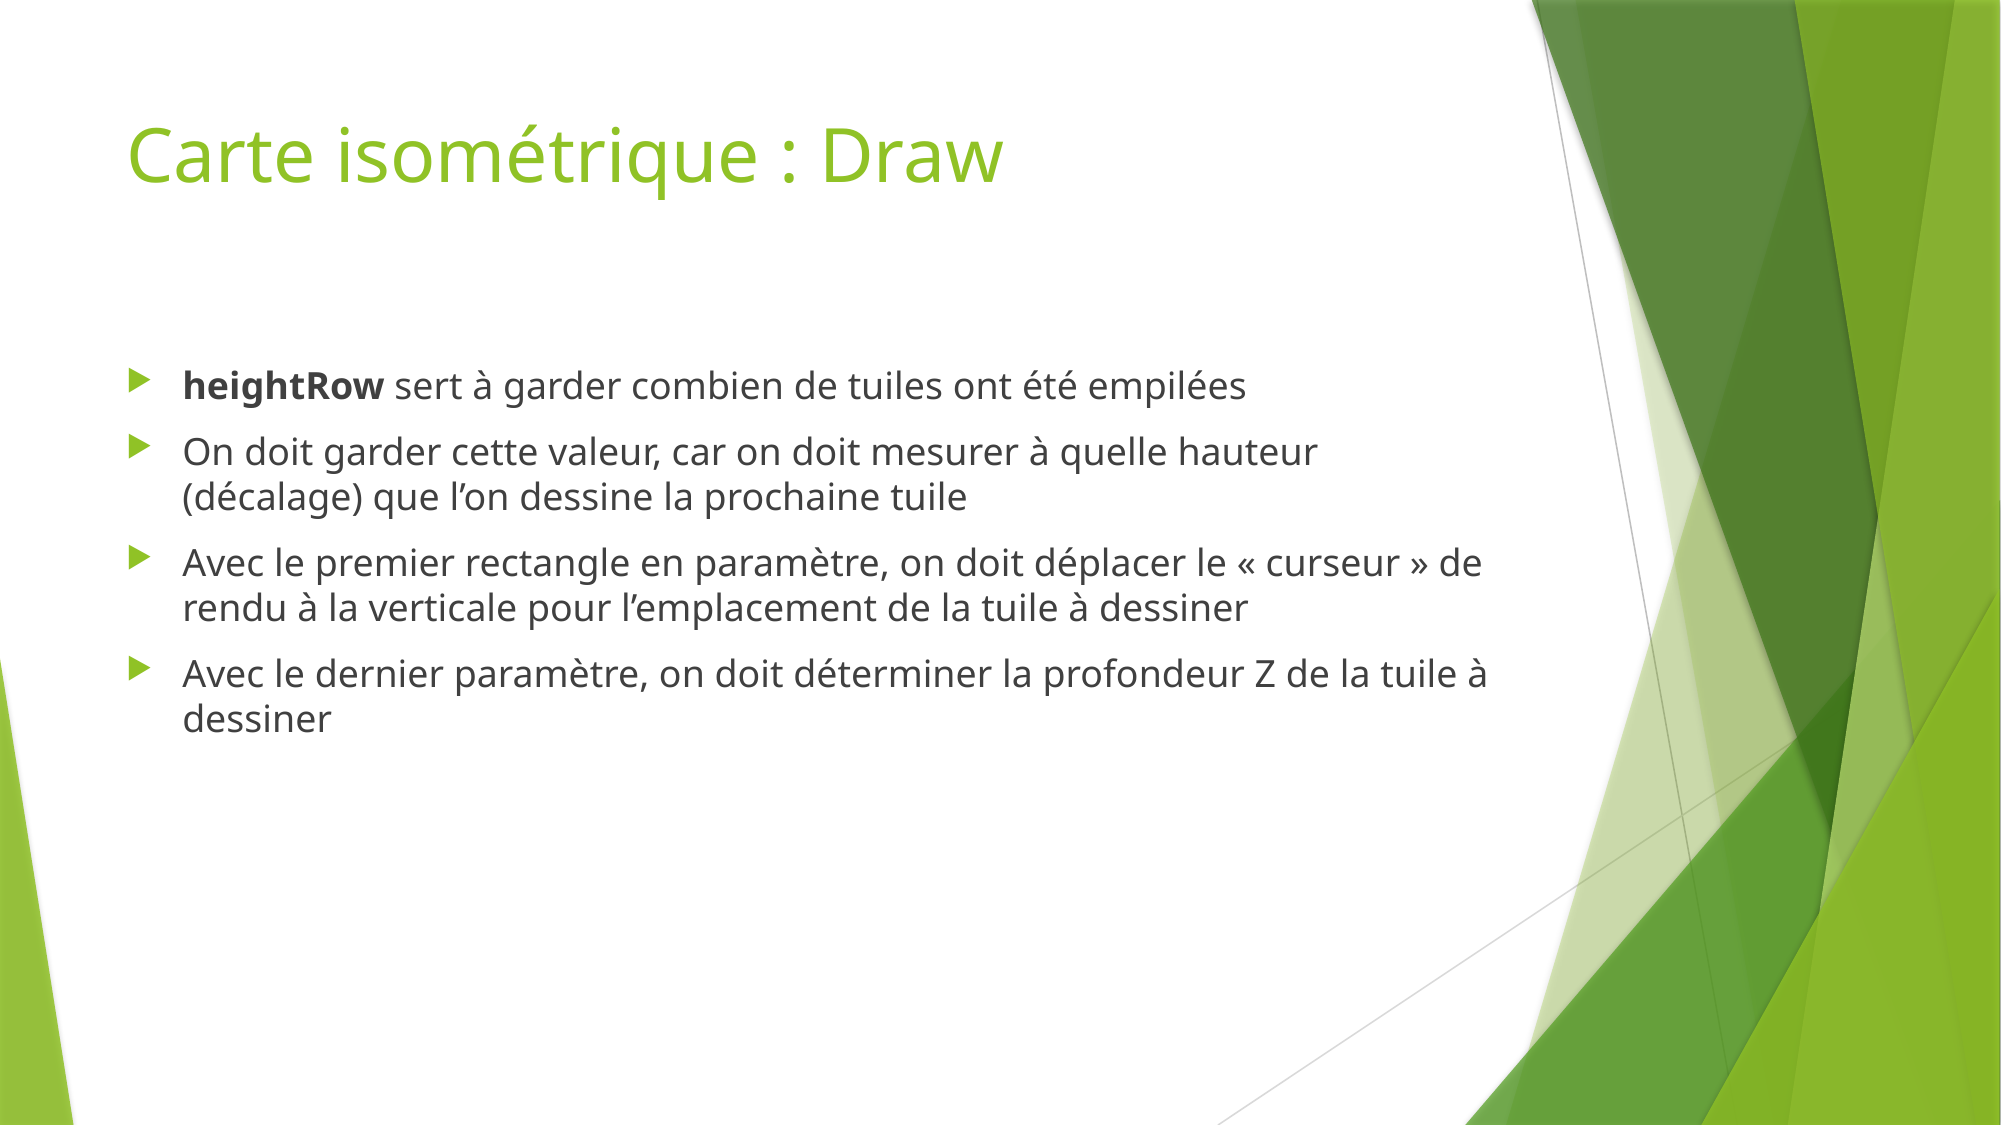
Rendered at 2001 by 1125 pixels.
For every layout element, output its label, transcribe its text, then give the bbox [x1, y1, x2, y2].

list heightRow sert à garder combien de tuiles ont été empilées On doit garder cette valeur, car on doit mesurer à quelle hauteur (décalage) que l’on dessine la prochaine tuile Avec le premier rectangle en paramètre, on doit déplacer le « curseur » de rendu à la verticale pour l’emplacement de la tuile à dessiner Avec le dernier paramètre, on doit déterminer la profondeur Z de la tuile à dessiner [111, 354, 1522, 992]
title Carte isométrique : Draw [111, 99, 1522, 317]
